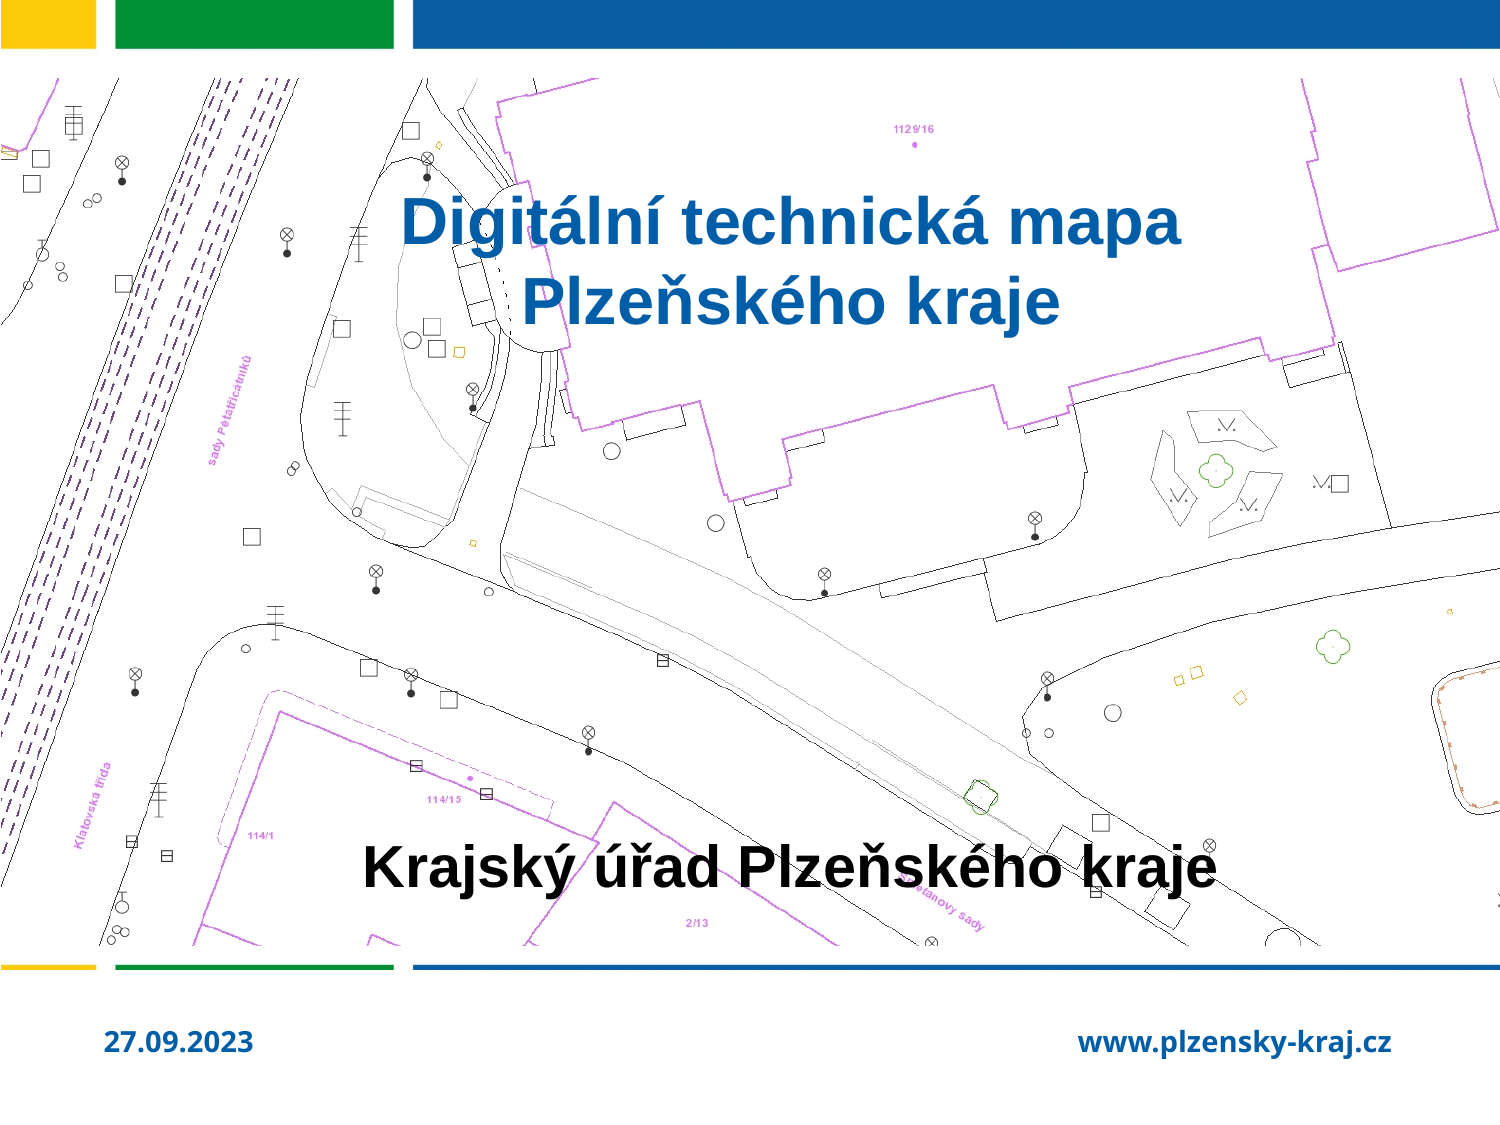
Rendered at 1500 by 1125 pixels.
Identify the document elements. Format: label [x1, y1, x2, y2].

picture [1, 0, 1500, 970]
